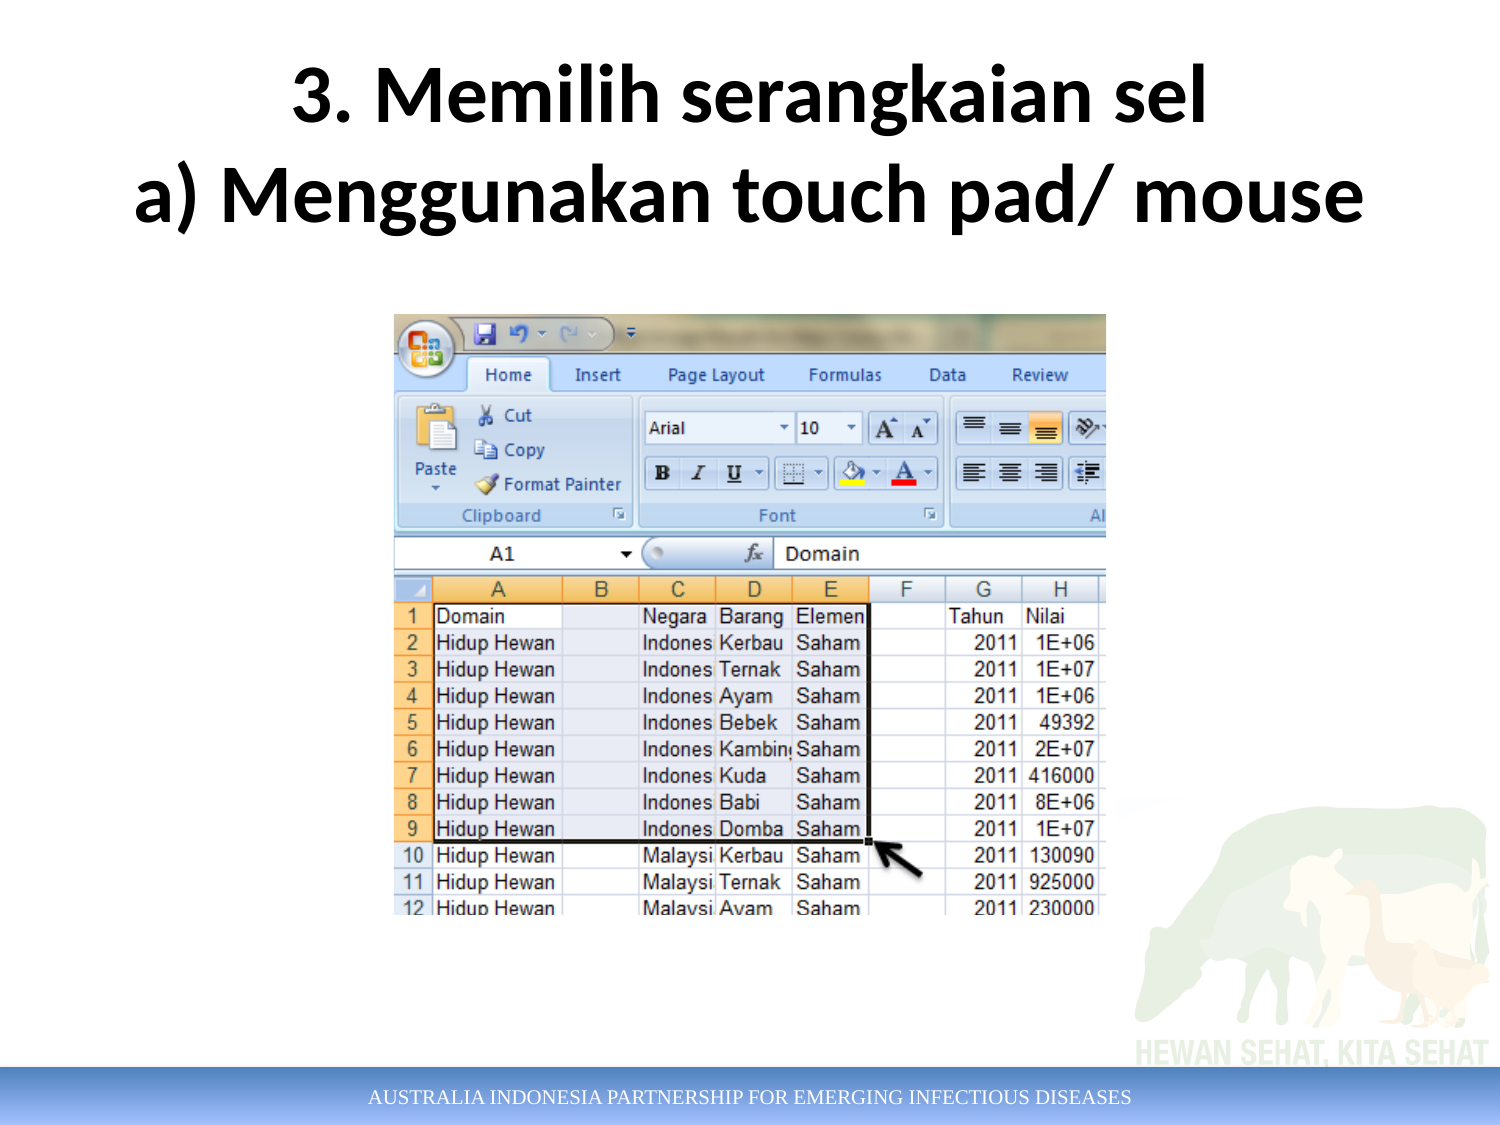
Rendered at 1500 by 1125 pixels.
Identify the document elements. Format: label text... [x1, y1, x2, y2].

picture [393, 314, 1107, 915]
title 3. Memilih serangkaian sel a) Menggunakan touch pad/ mouse [0, 45, 1500, 233]
